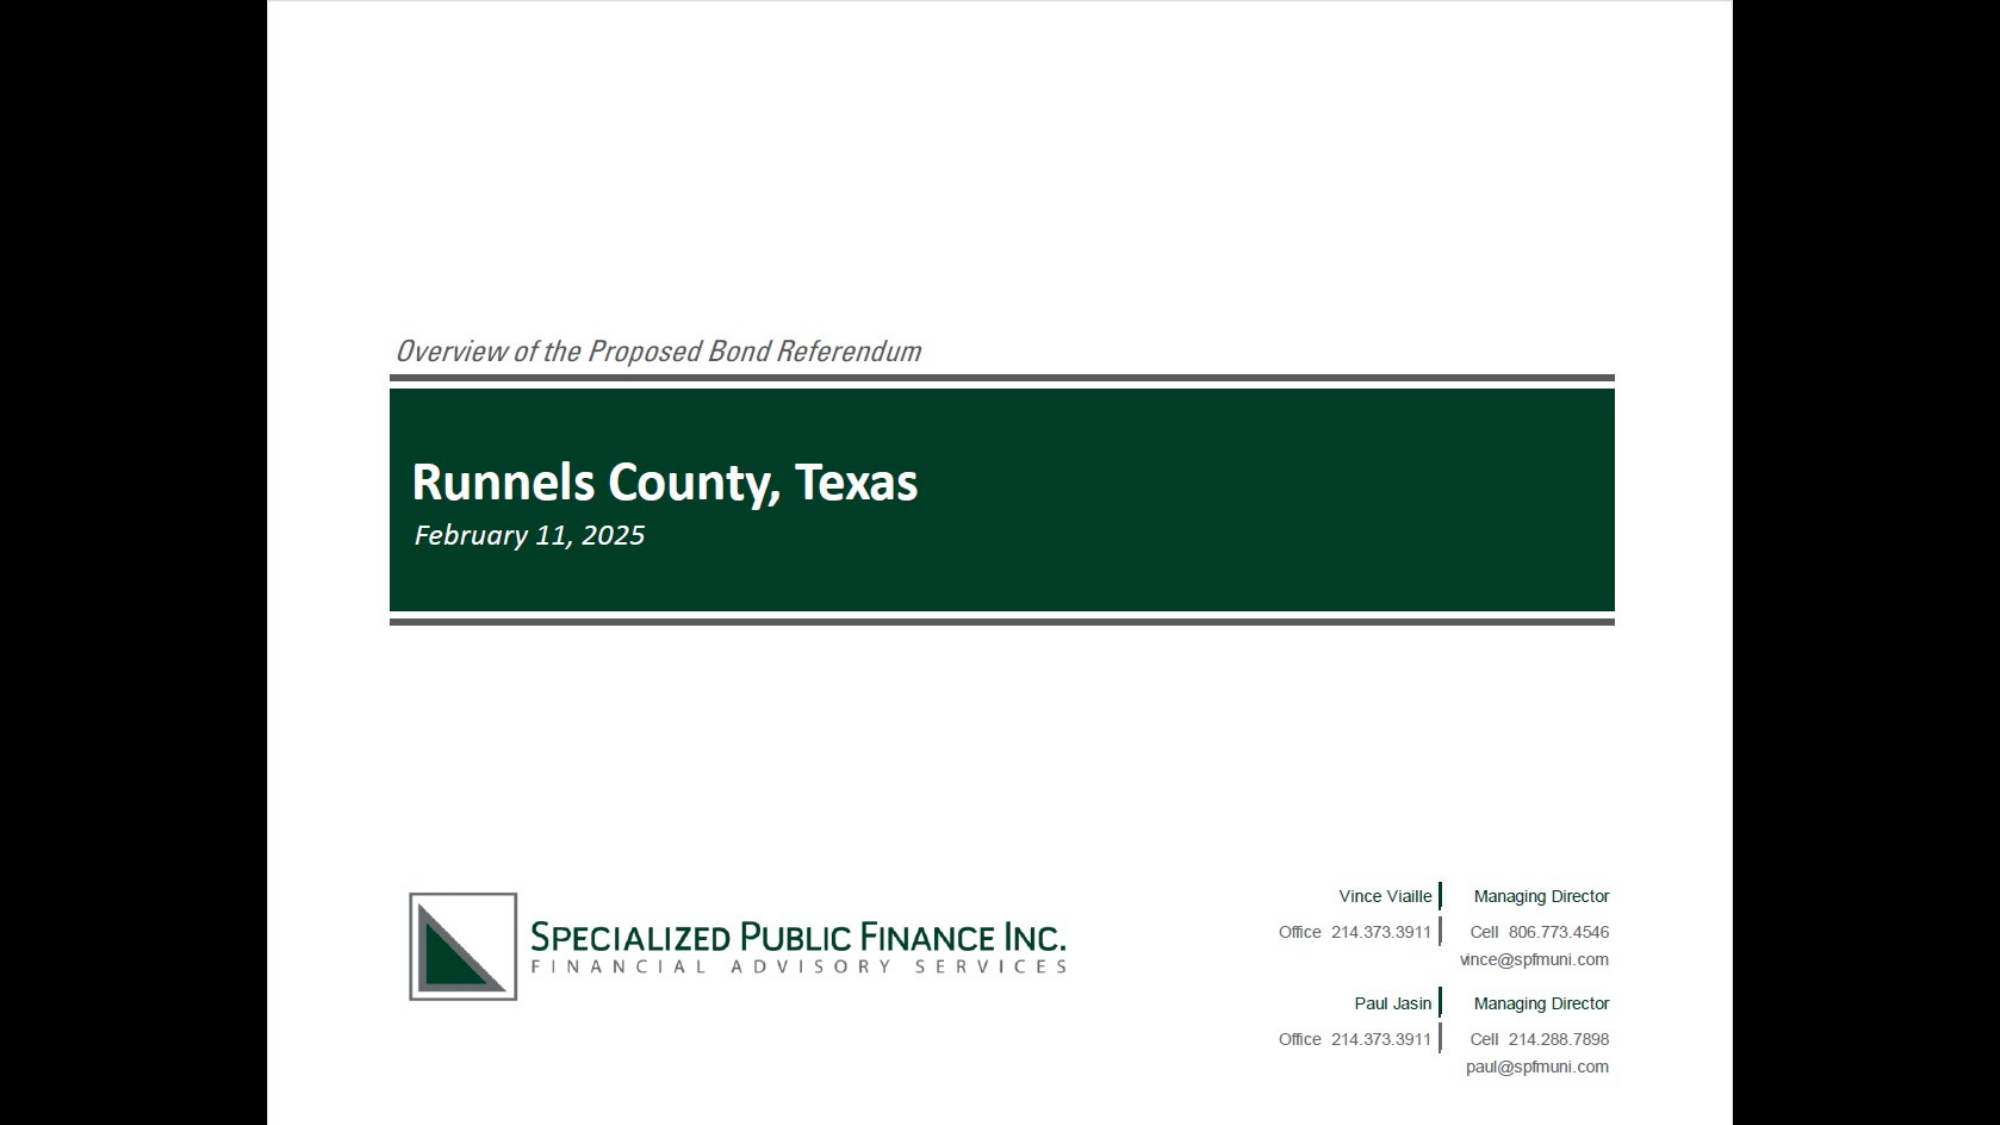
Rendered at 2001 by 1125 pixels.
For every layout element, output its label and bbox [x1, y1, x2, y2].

picture [267, 0, 1733, 1125]
